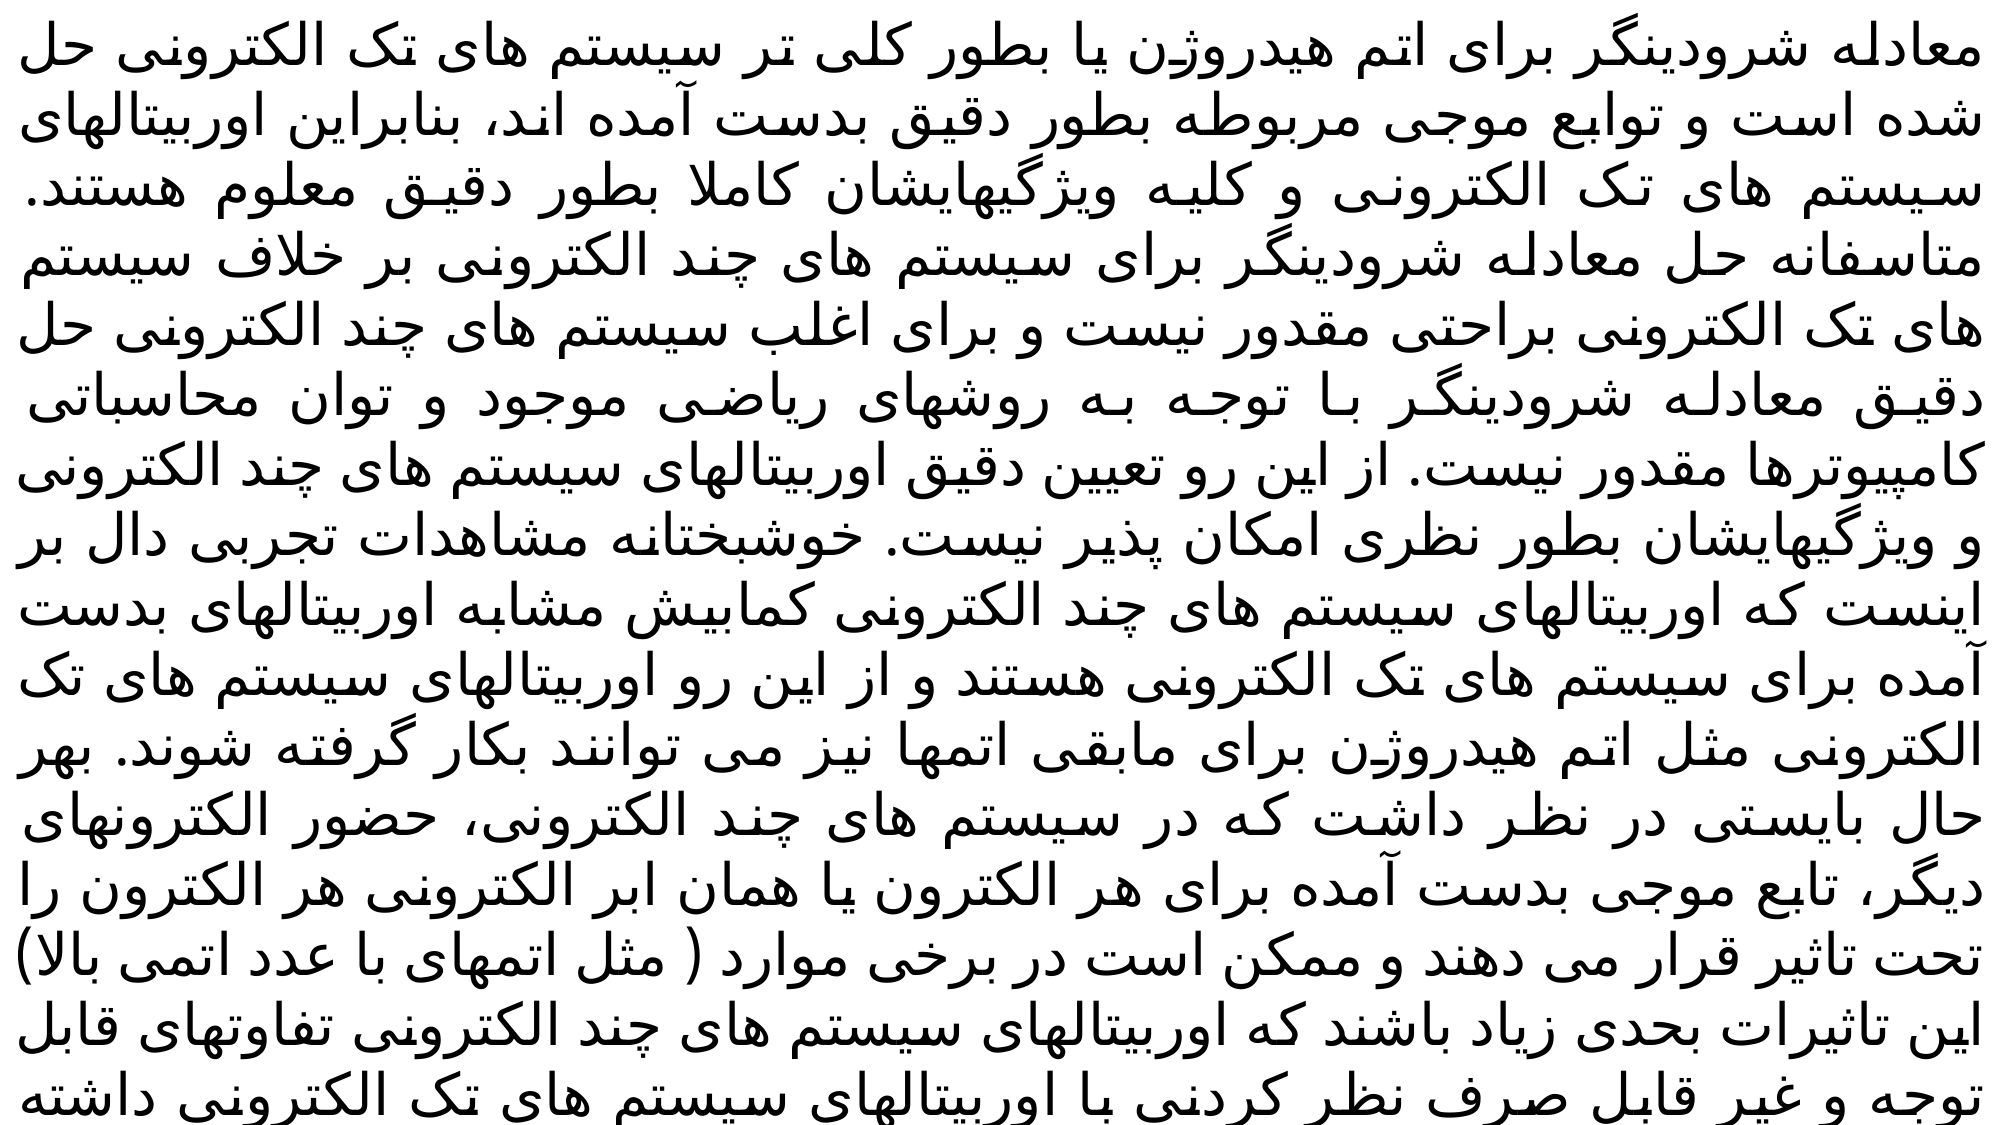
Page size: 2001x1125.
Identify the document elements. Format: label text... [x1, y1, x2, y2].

text_box معادله شرودینگر برای اتم هیدروژن یا بطور کلی تر سیستم های تک الکترونی حل شده است و توابع موجی مربوطه بطور دقیق بدست آمده اند، بنابراین اوربیتالهای سیستم های تک الکترونی و کلیه ویژگیهایشان کاملا بطور دقیق معلوم هستند. متاسفانه حل معادله شرودینگر برای سیستم های چند الکترونی بر خلاف سیستم های تک الکترونی براحتی مقدور نیست و برای اغلب سیستم های چند الکترونی حل دقیق معادله شرودینگر با توجه به روشهای ریاضی موجود و توان محاسباتی کامپیوترها مقدور نیست. از این رو تعیین دقیق اوربیتالهای سیستم های چند الکترونی و ویژگیهایشان بطور نظری امکان پذیر نیست. خوشبختانه مشاهدات تجربی دال بر اینست که اوربیتالهای سیستم های چند الکترونی کمابیش مشابه اوربیتالهای بدست آمده برای سیستم های تک الکترونی هستند و از این رو اوربیتالهای سیستم های تک الکترونی مثل اتم هیدروژن برای مابقی اتمها نیز می توانند بکار گرفته شوند. بهر حال بایستی در نظر داشت که در سیستم های چند الکترونی، حضور الکترونهای دیگر، تابع موجی بدست آمده برای هر الکترون یا همان ابر الکترونی هر الکترون را تحت تاثیر قرار می دهند و ممکن است در برخی موارد ( مثل اتمهای با عدد اتمی بالا) این تاثیرات بحدی زیاد باشند که اوربیتالهای سیستم های چند الکترونی تفاوتهای قابل توجه و غیر قابل صرف نظر کردنی با اوربیتالهای سیستم های تک الکترونی داشته باشند. [0, 0, 2000, 1125]
